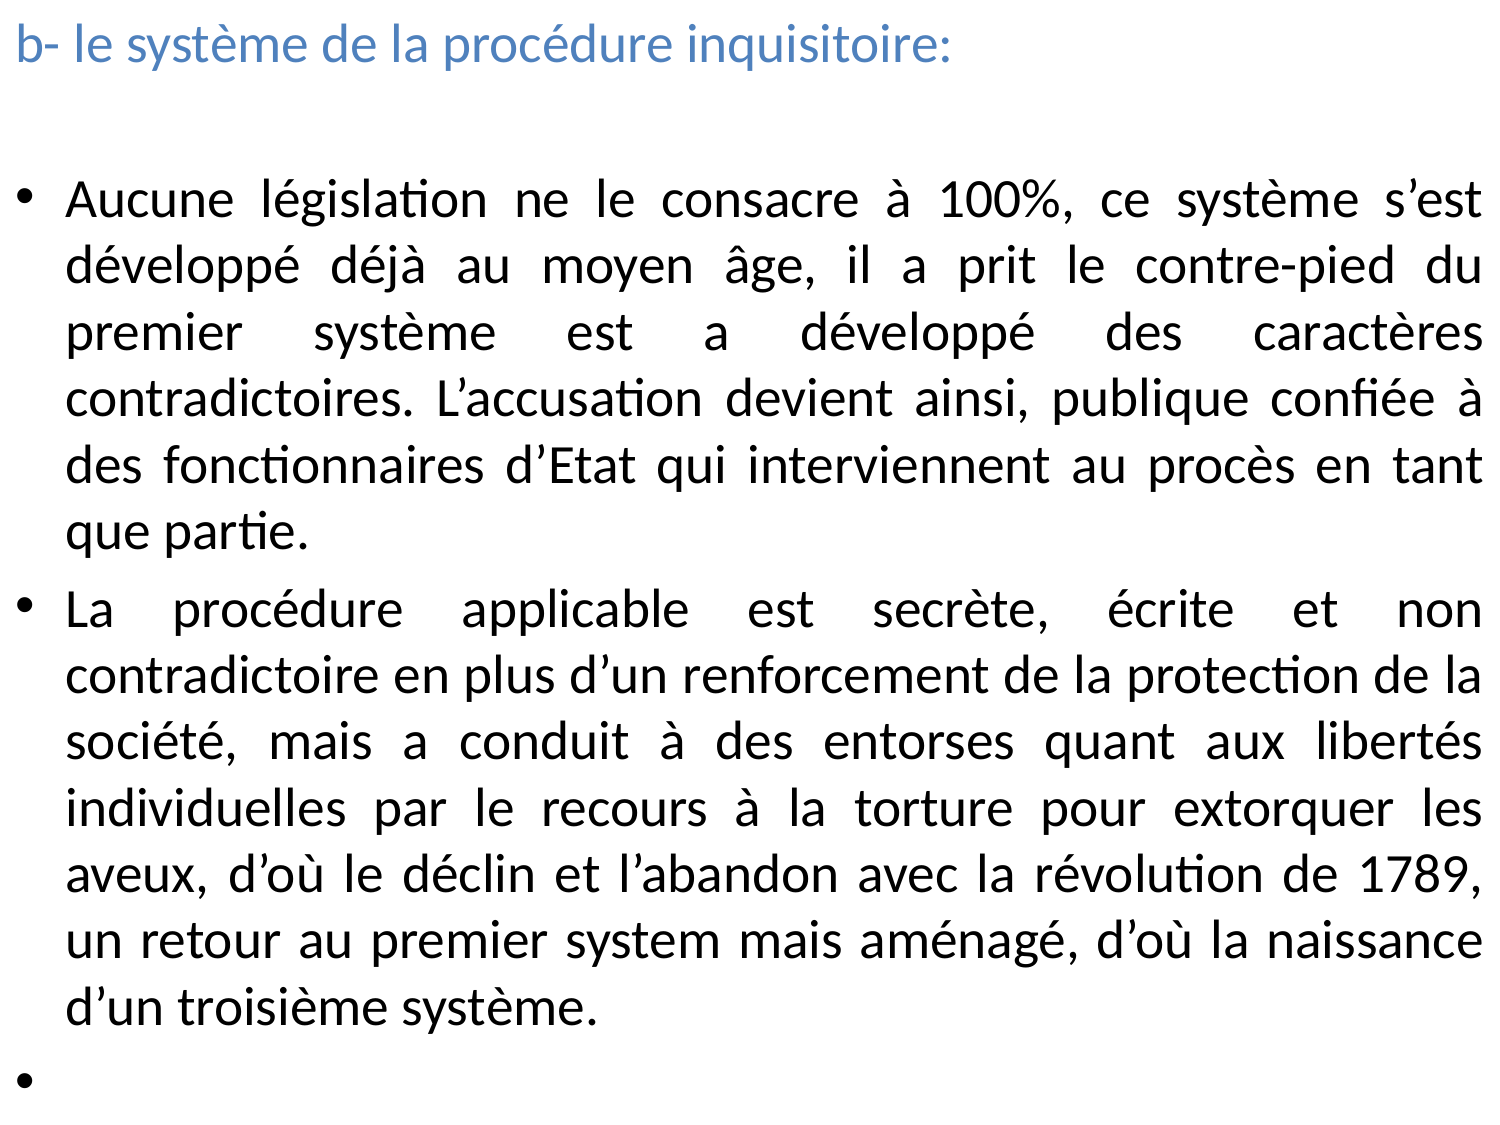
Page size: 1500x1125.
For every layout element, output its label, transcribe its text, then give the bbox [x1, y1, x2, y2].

list b- le système de la procédure inquisitoire: Aucune législation ne le consacre à 100%, ce système s’est développé déjà au moyen âge, il a prit le contre-pied du premier système est a développé des caractères contradictoires. L’accusation devient ainsi, publique confiée à des fonctionnaires d’Etat qui interviennent au procès en tant que partie. La procédure applicable est secrète, écrite et non contradictoire en plus d’un renforcement de la protection de la société, mais a conduit à des entorses quant aux libertés individuelles par le recours à la torture pour extorquer les aveux, d’où le déclin et l’abandon avec la révolution de 1789, un retour au premier system mais aménagé, d’où la naissance d’un troisième système. [0, 0, 1500, 1125]
